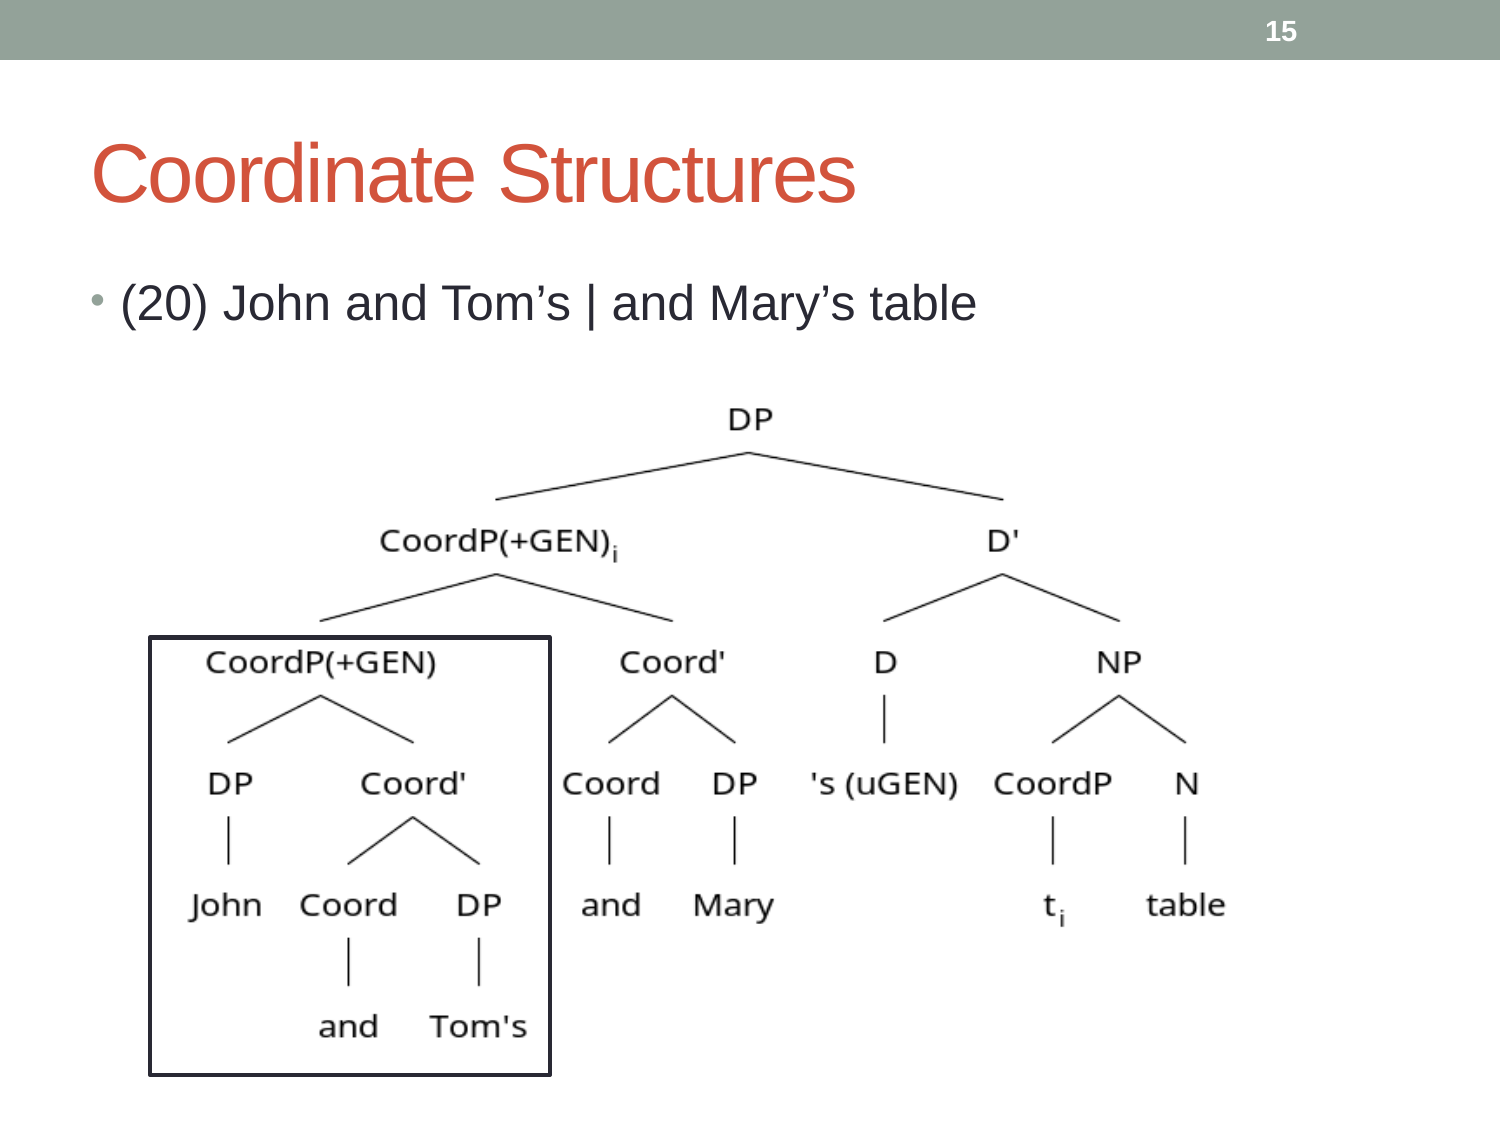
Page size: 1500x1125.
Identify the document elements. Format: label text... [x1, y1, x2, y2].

title Coordinate Structures [75, 87, 1425, 250]
list (20) John and Tom’s | and Mary’s table [75, 262, 1425, 1063]
text_box [148, 635, 171, 1077]
picture [174, 362, 1276, 1076]
slide_number 15 [1250, 3, 1425, 57]
